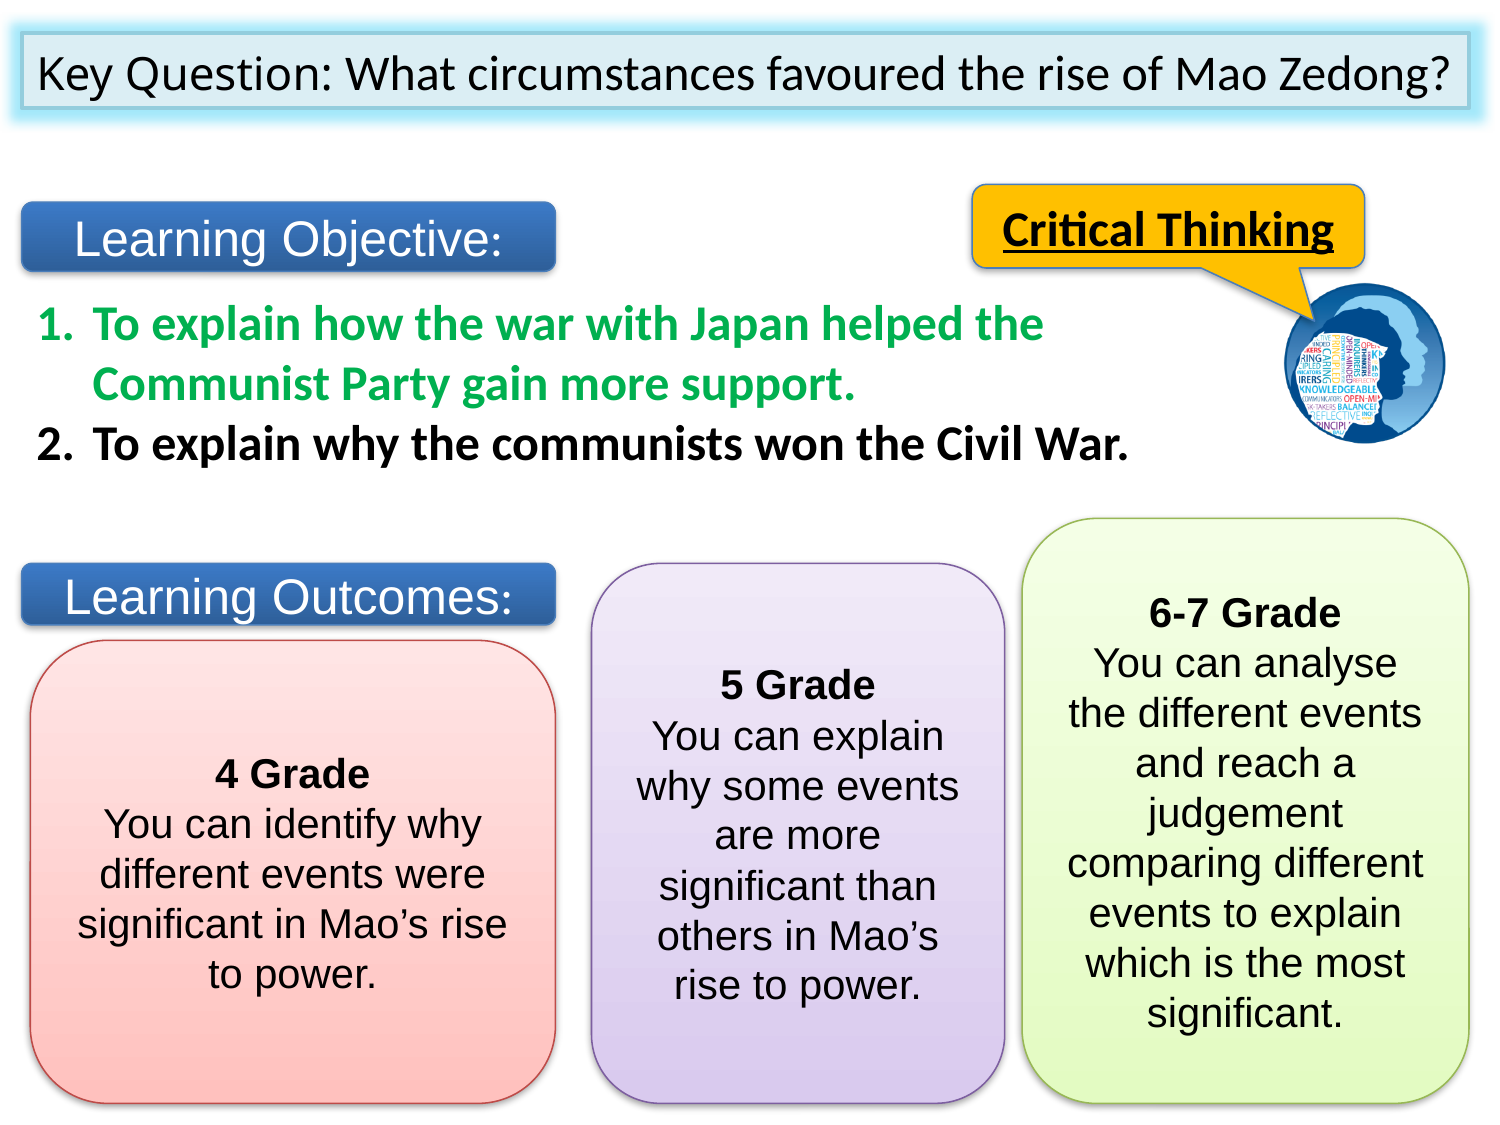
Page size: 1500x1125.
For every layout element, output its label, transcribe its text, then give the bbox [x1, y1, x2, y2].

text_box To explain how the war with Japan helped the Communist Party gain more support. To explain why the communists won the Civil War. [21, 282, 1187, 538]
text_box Critical Thinking [971, 183, 1366, 304]
picture [1280, 279, 1449, 448]
text_box Key Question: What circumstances favoured the rise of Mao Zedong? [20, 31, 1471, 110]
text_box 6-7 Grade You can analyse the different events and reach a judgement comparing different events to explain which is the most significant. [1021, 517, 1470, 1105]
text_box Learning Outcomes: [20, 562, 557, 626]
text_box Learning Objective: [20, 201, 557, 273]
text_box 4 Grade You can identify why different events were significant in Mao’s rise to power. [29, 639, 557, 1105]
text_box 5 Grade You can explain why some events are more significant than others in Mao’s rise to power. [590, 562, 1006, 1105]
